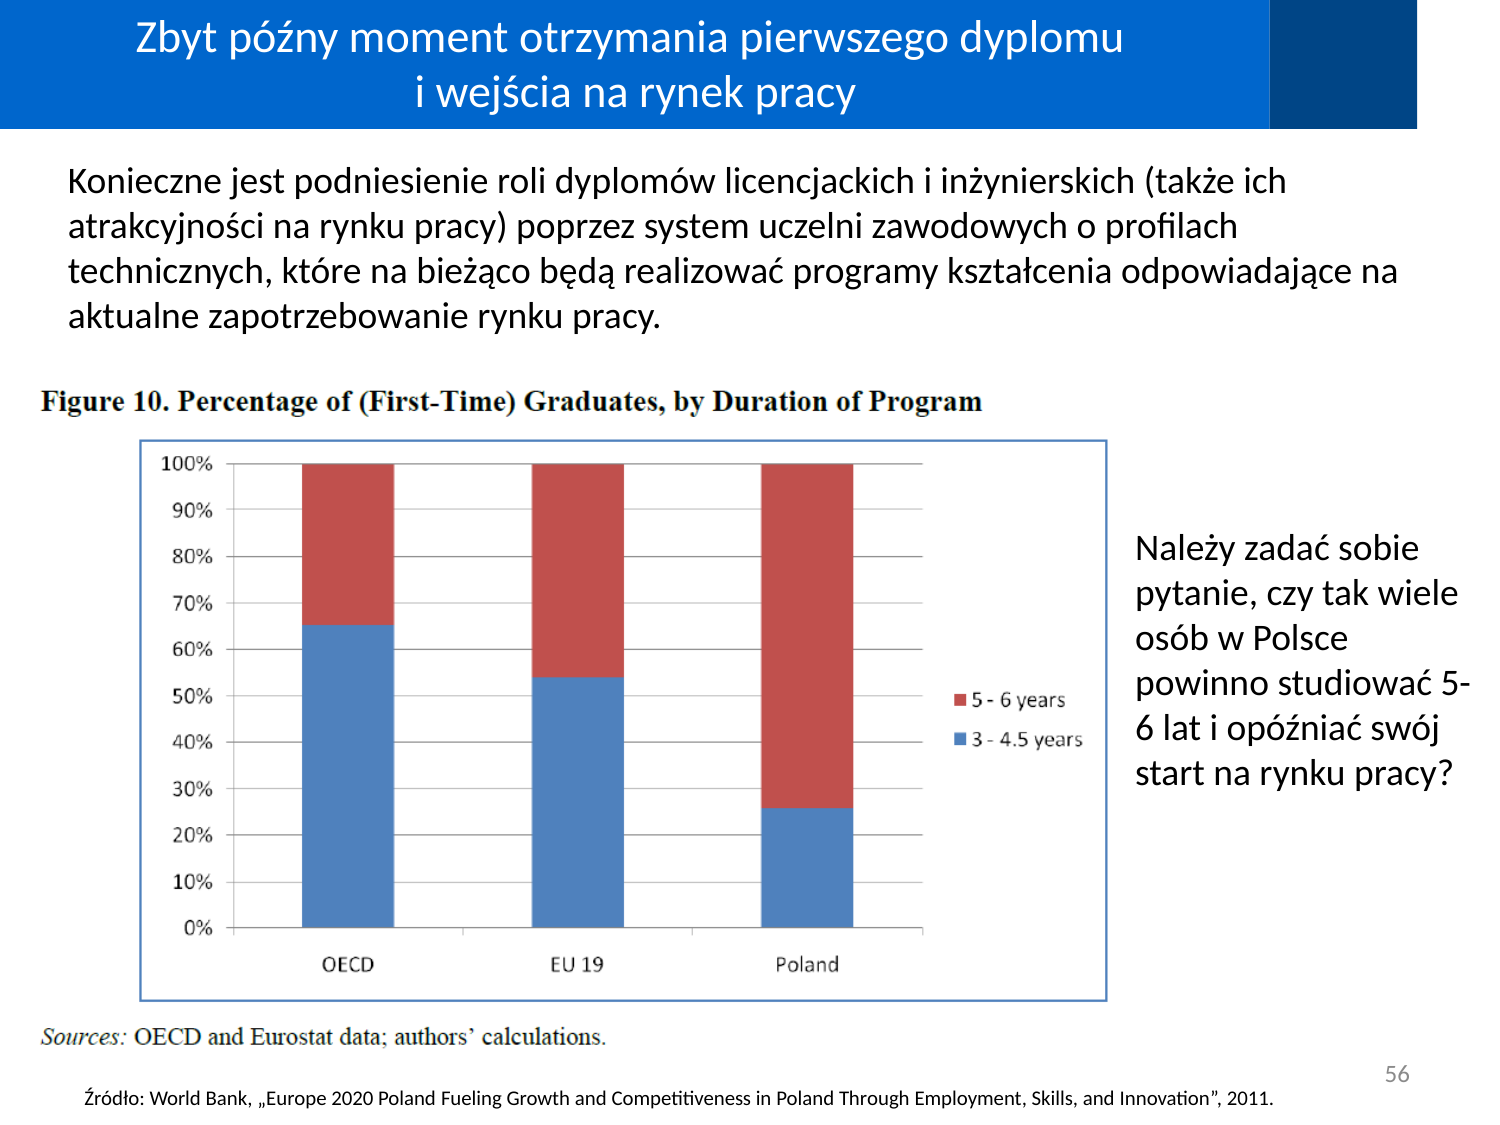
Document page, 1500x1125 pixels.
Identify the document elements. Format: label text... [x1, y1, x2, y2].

title Zbyt późny moment otrzymania pierwszego dyplomu i wejścia na rynek pracy [1, 0, 1271, 126]
text_box Konieczne jest podniesienie roli dyplomów licencjackich i inżynierskich (także ich atrakcyjności na rynku pracy) poprzez system uczelni zawodowych o profilach technicznych, które na bieżąco będą realizować programy kształcenia odpowiadające na aktualne zapotrzebowanie rynku pracy. [53, 148, 1447, 344]
text_box Należy zadać sobie pytanie, czy tak wiele osób w Polsce powinno studiować 5-6 lat i opóźniać swój start na rynku pracy? [1135, 515, 1492, 801]
picture [17, 373, 1130, 1071]
text_box Źródło: World Bank, „Europe 2020 Poland Fueling Growth and Competitiveness in Poland Through Employment, Skills, and Innovation”, 2011. [64, 1052, 1317, 1117]
slide_number 56 [1135, 1042, 1425, 1103]
